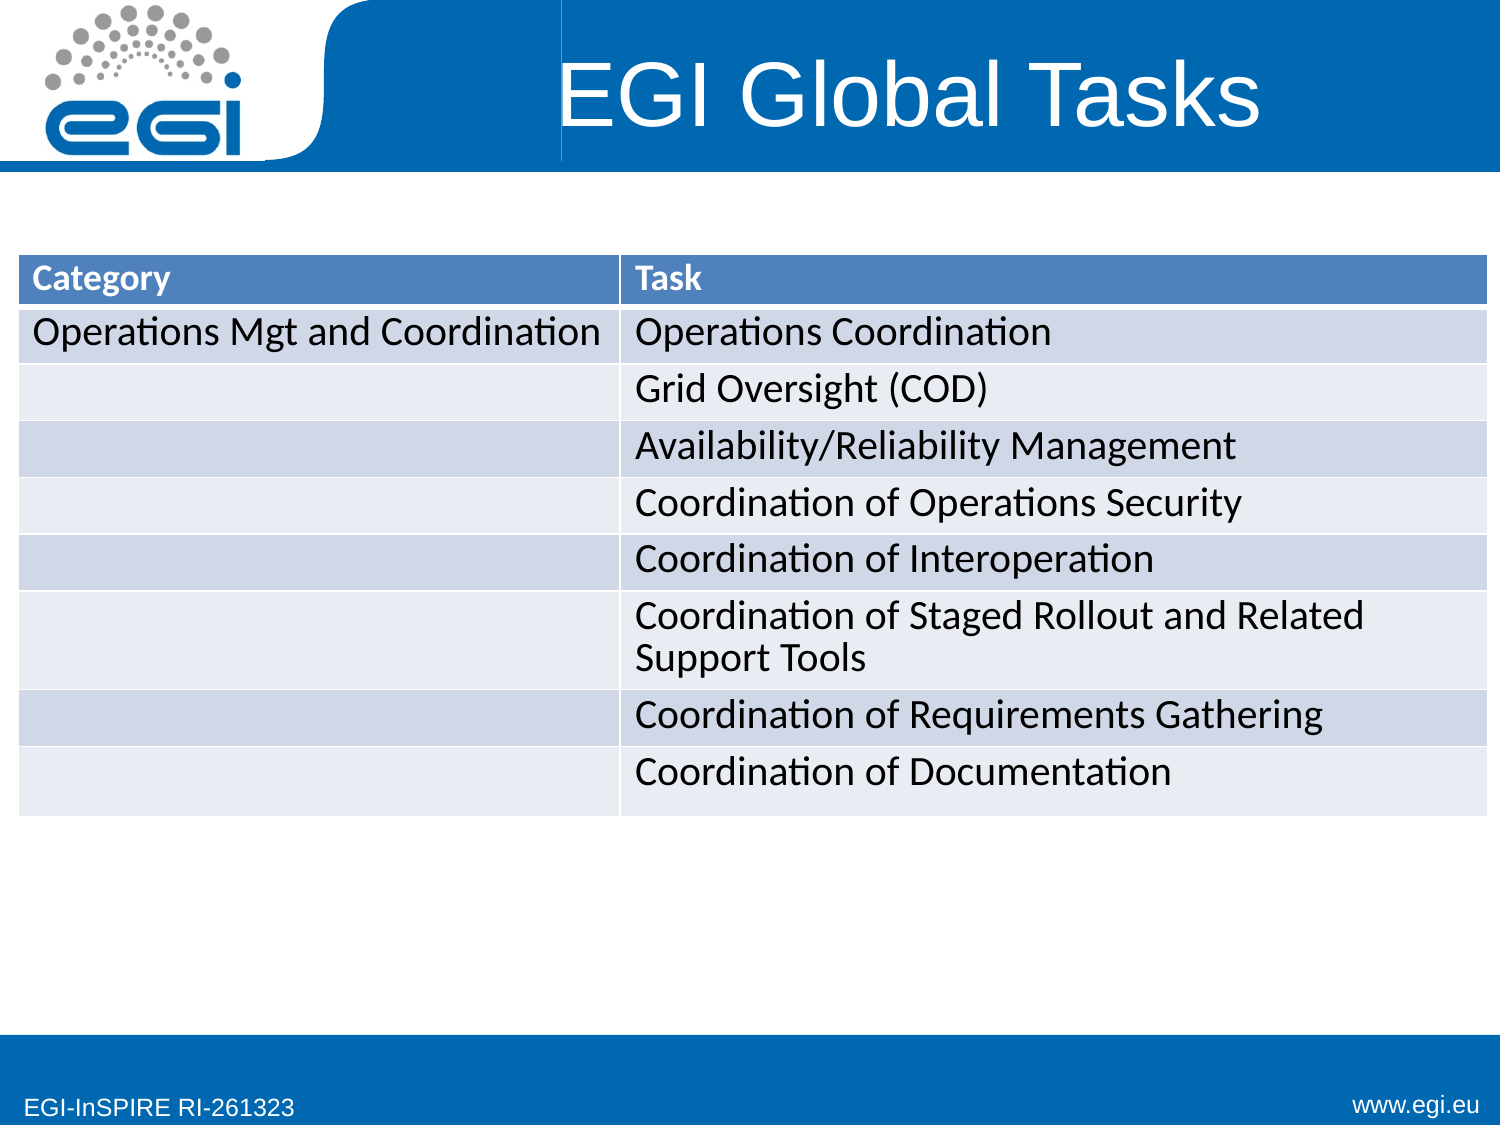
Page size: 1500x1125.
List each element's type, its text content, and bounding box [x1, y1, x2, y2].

table_header Task [621, 255, 1487, 304]
table_cell Operations Coordination [621, 310, 1487, 363]
table_header Category [19, 255, 619, 304]
table_cell Coordination of Operations Security [621, 478, 1487, 533]
table_cell [19, 592, 619, 689]
table_cell Operations Mgt and Coordination [19, 310, 619, 363]
table_cell [19, 421, 619, 477]
table_cell [19, 690, 619, 746]
picture [0, 0, 265, 161]
table_cell Coordination of Staged Rollout and Related Support Tools [621, 592, 1487, 689]
table_cell Availability/Reliability Management [621, 421, 1487, 477]
table_cell [19, 365, 619, 420]
table_cell Coordination of Documentation [621, 747, 1487, 816]
table_cell Coordination of Requirements Gathering [621, 690, 1487, 746]
title EGI Global Tasks [348, 19, 1471, 161]
table_cell [19, 535, 619, 590]
table_cell Grid Oversight (COD) [621, 365, 1487, 420]
table_cell [19, 747, 619, 816]
table_cell Coordination of Interoperation [621, 535, 1487, 590]
table_cell [19, 478, 619, 533]
